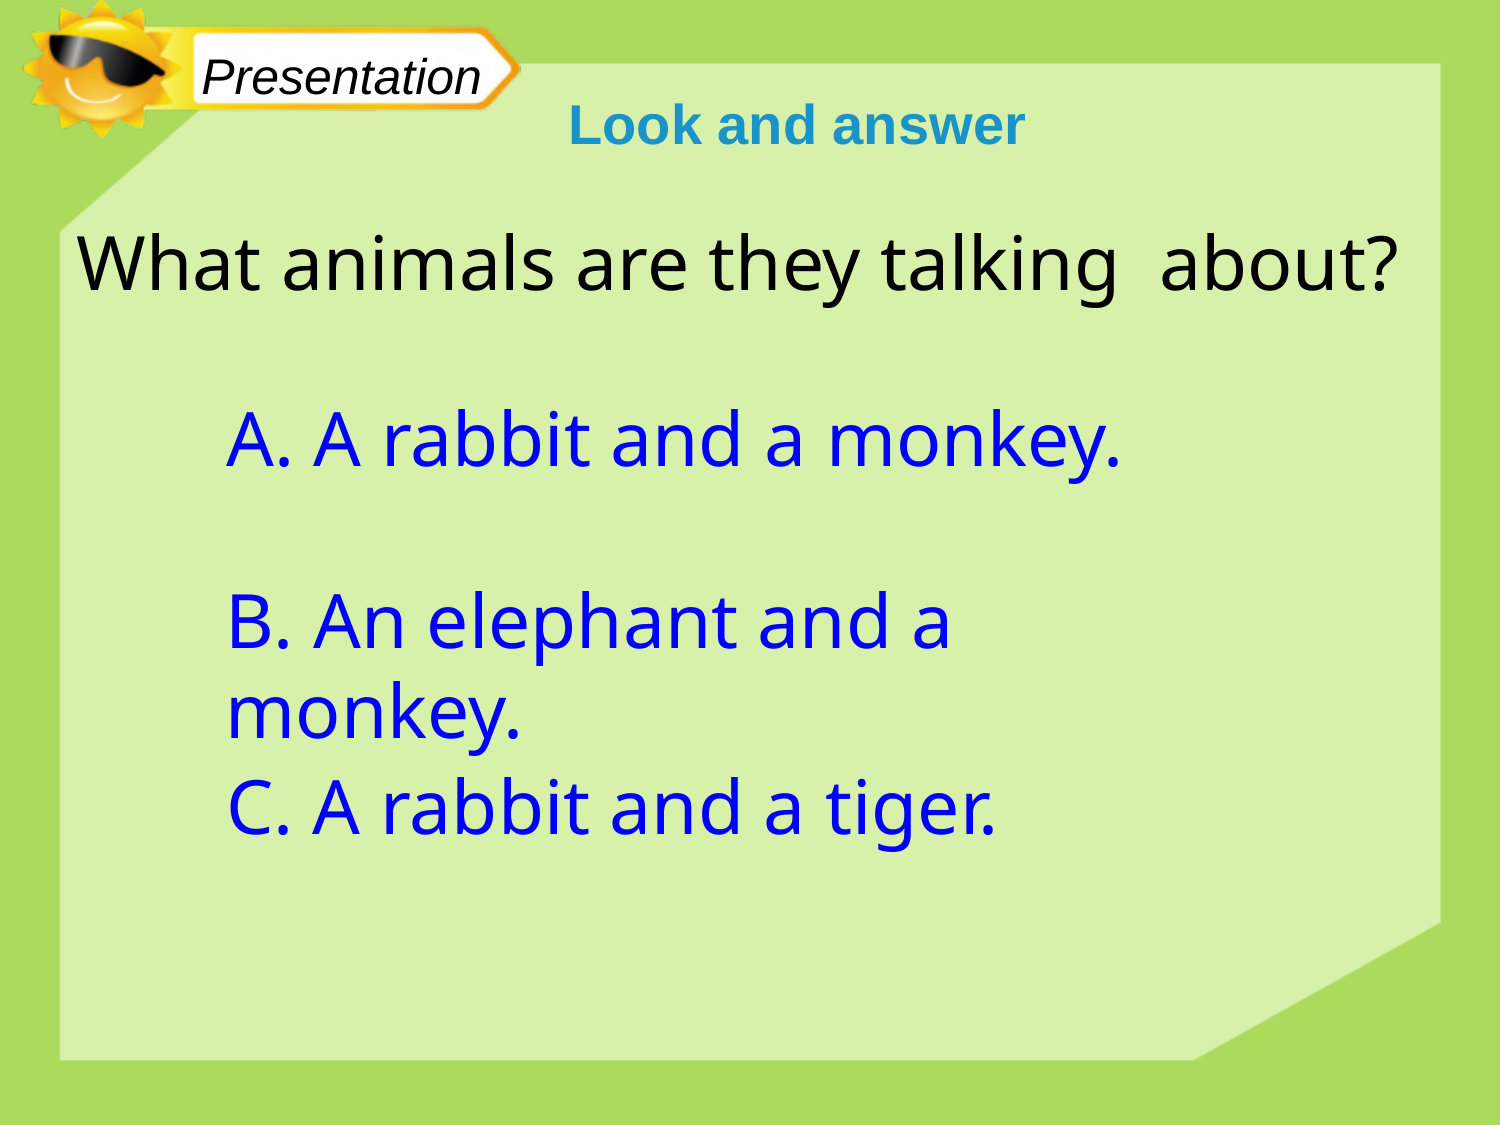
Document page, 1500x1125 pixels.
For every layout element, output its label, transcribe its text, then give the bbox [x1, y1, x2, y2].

text_box Look and answer [525, 45, 1069, 164]
text_box C. A rabbit and a tiger. [211, 751, 1097, 857]
text_box A. A rabbit and a monkey. [211, 384, 1162, 489]
text_box B. An elephant and a monkey. [211, 566, 1240, 762]
text_box What animals are they talking about? [23, 207, 1435, 313]
picture [0, 0, 1500, 1125]
